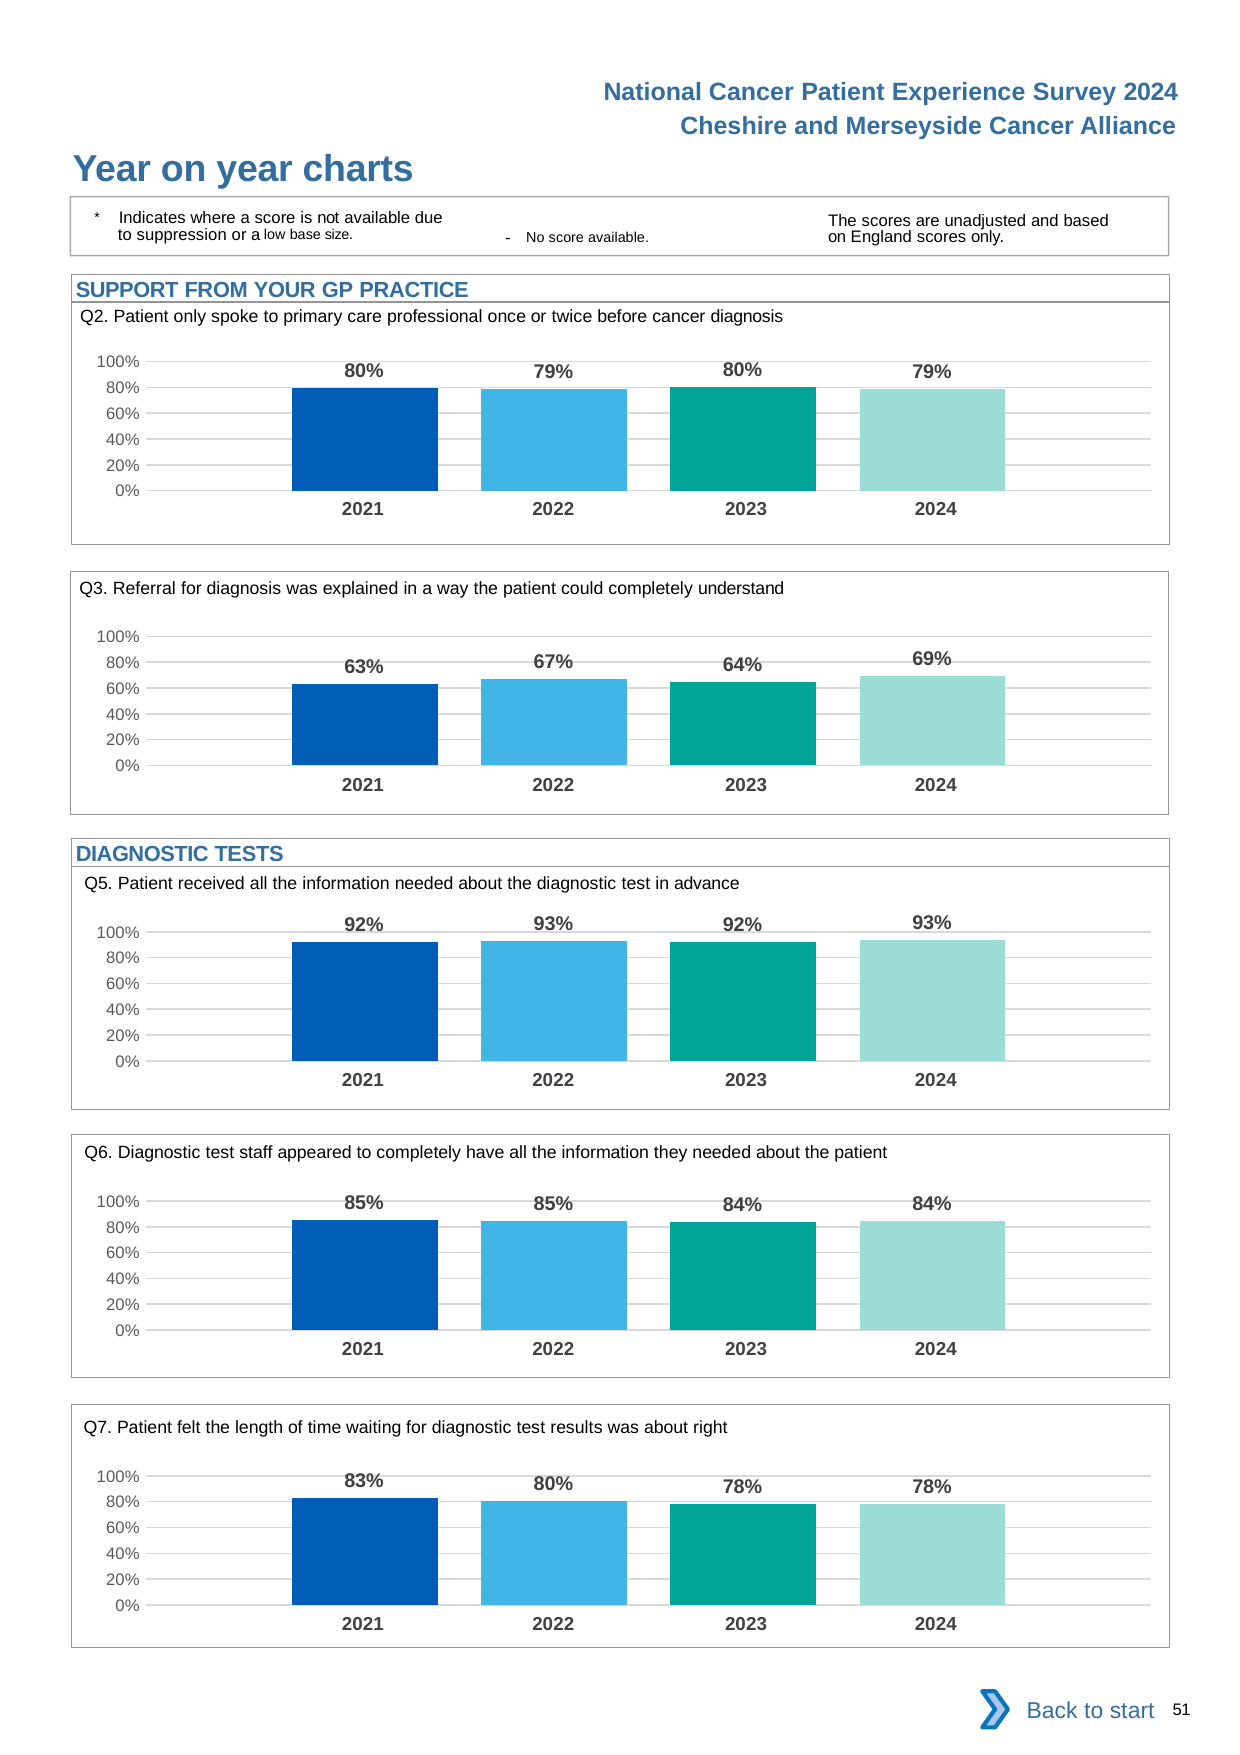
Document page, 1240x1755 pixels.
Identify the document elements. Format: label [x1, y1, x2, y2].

slide_number [1170, 1699, 1234, 1720]
chart [58, 1447, 1158, 1642]
text_box [981, 1677, 1170, 1741]
text_box [69, 1402, 1172, 1649]
title [70, 144, 745, 195]
chart [58, 903, 1158, 1098]
title [70, 257, 745, 300]
text_box [69, 274, 1172, 547]
text_box [70, 196, 1169, 256]
text_box [68, 563, 1171, 817]
chart [58, 333, 1158, 528]
text_box [69, 1127, 1172, 1379]
chart [58, 1172, 1158, 1367]
chart [58, 608, 1158, 803]
text_box [69, 838, 1172, 1111]
text_box [588, 68, 1194, 147]
